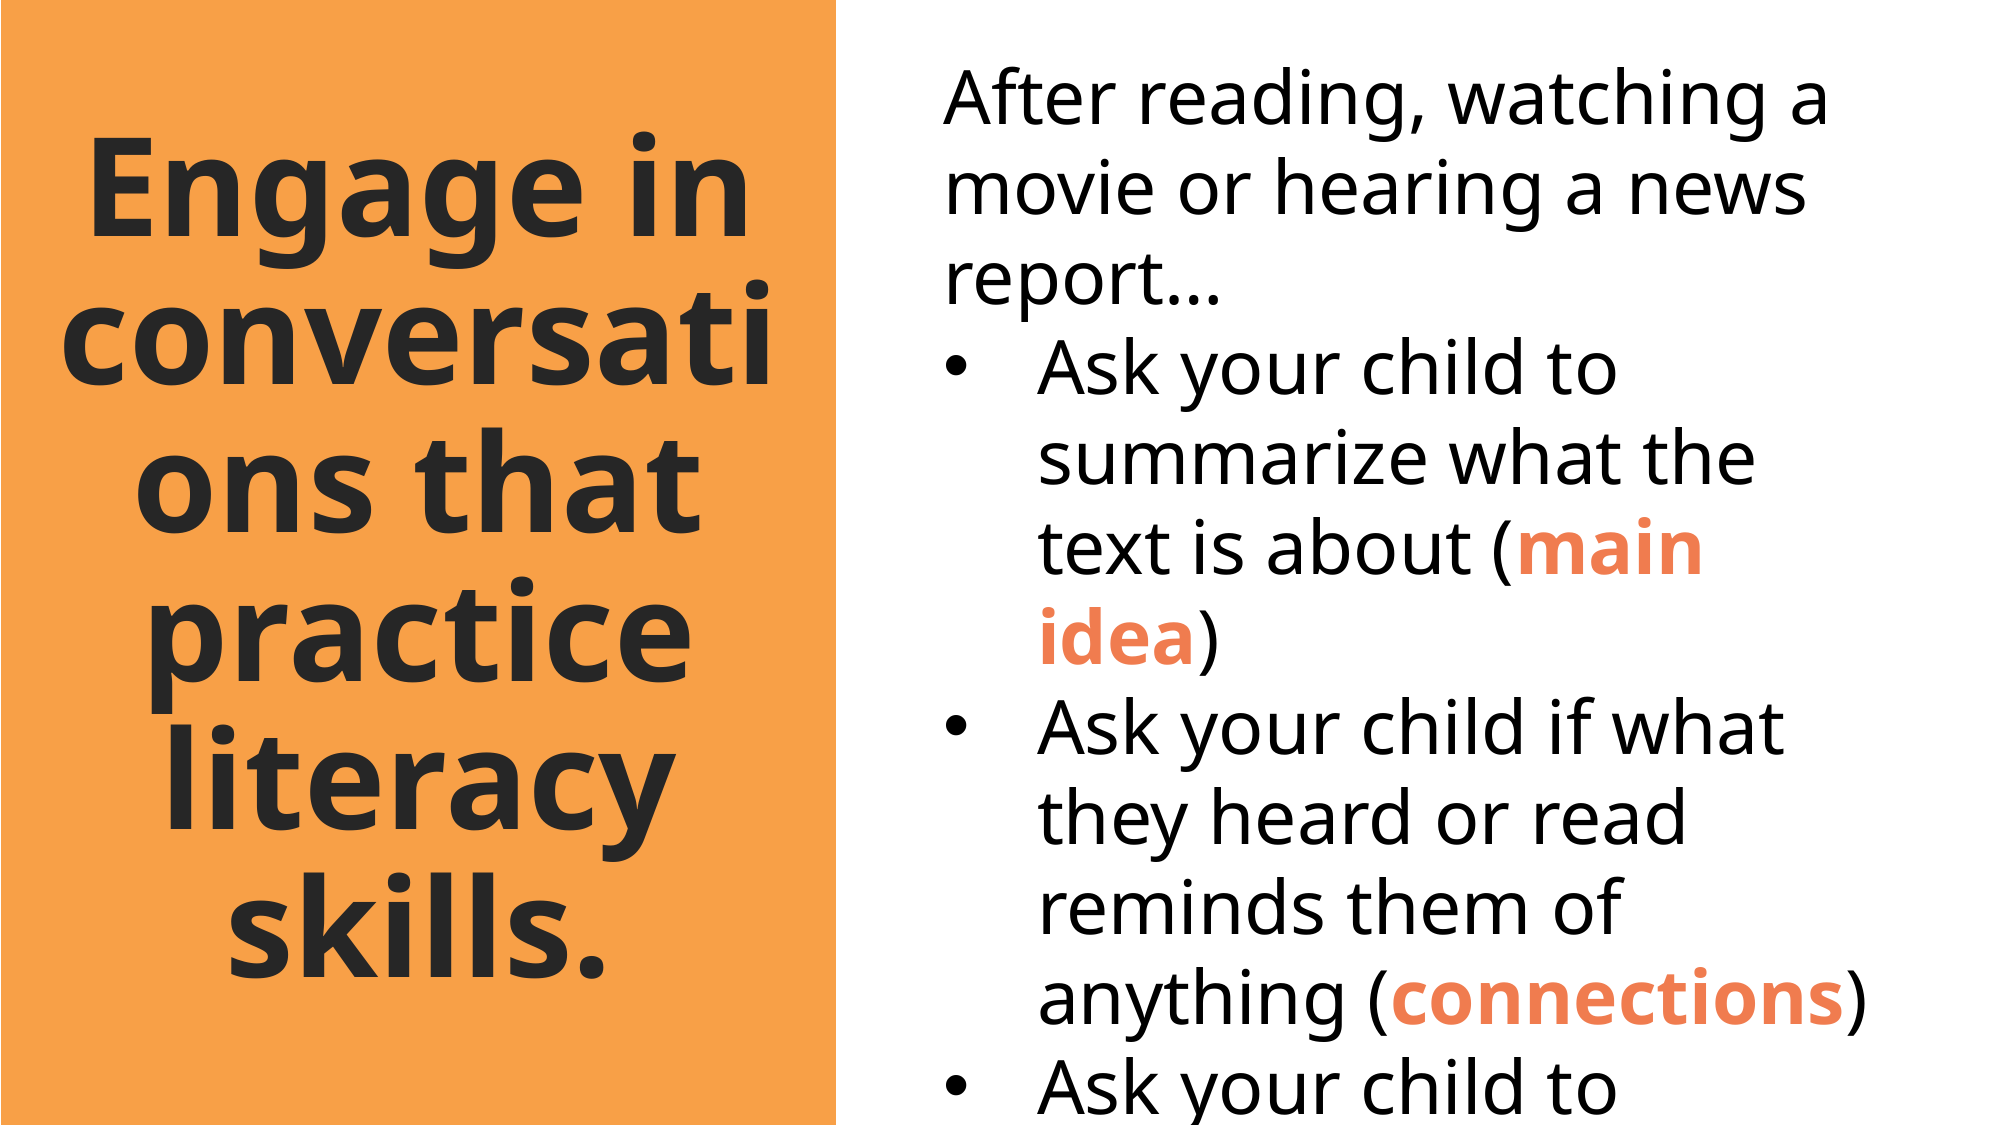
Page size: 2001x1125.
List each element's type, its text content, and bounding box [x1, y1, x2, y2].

text_box After reading, watching a movie or hearing a news report… Ask your child to summarize what the text is about (main idea) Ask your child if what they heard or read reminds them of anything (connections) Ask your child to express their opinion on what they saw or read (analysis/evaluation) [928, 41, 1910, 1125]
list Engage in conversations that practice literacy skills. [1, 0, 836, 1125]
